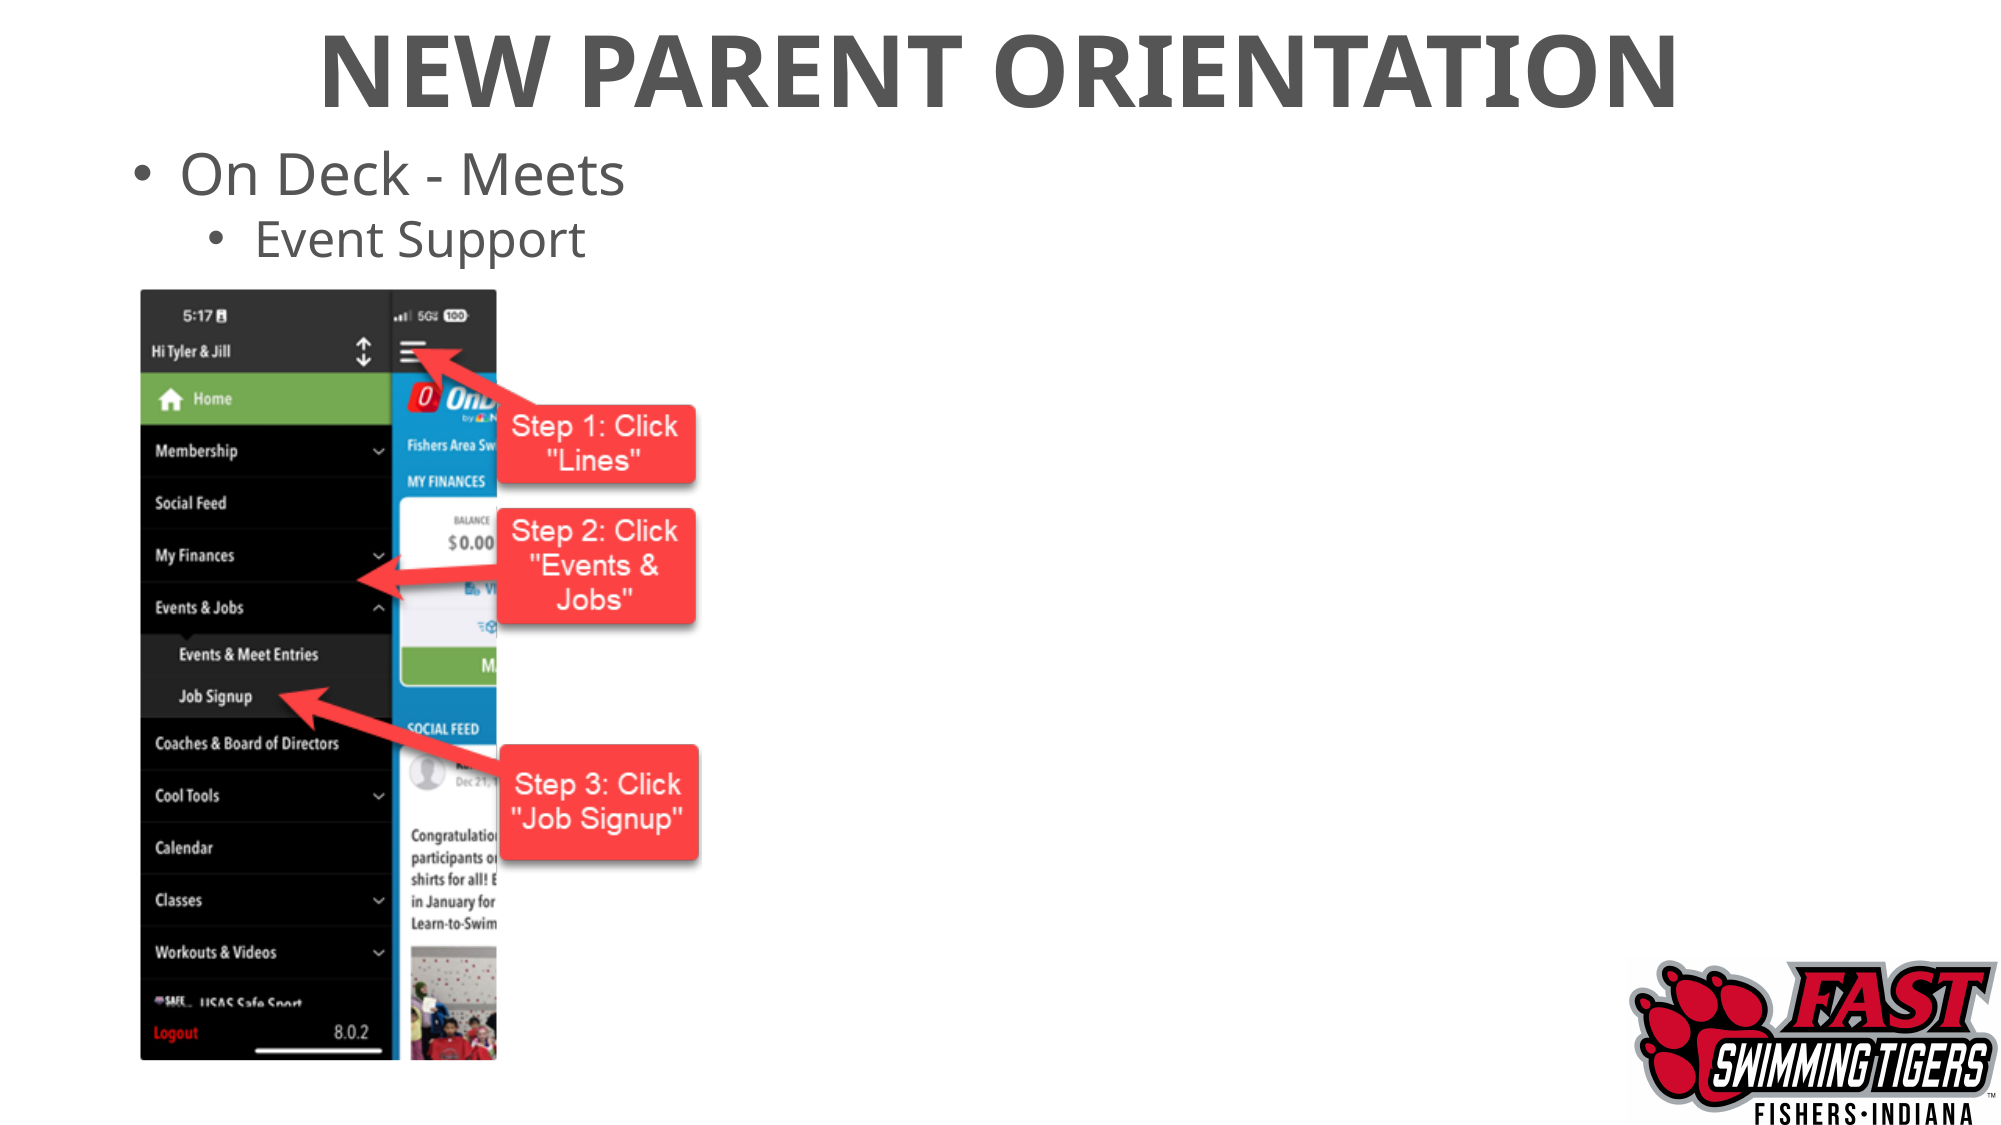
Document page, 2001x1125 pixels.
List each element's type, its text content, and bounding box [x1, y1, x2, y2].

text_box On Deck - Meets Event Support [117, 129, 1941, 325]
text_box NEW PARENT ORIENTATION [0, 0, 2000, 135]
picture [116, 265, 703, 1081]
picture [1626, 957, 2000, 1125]
